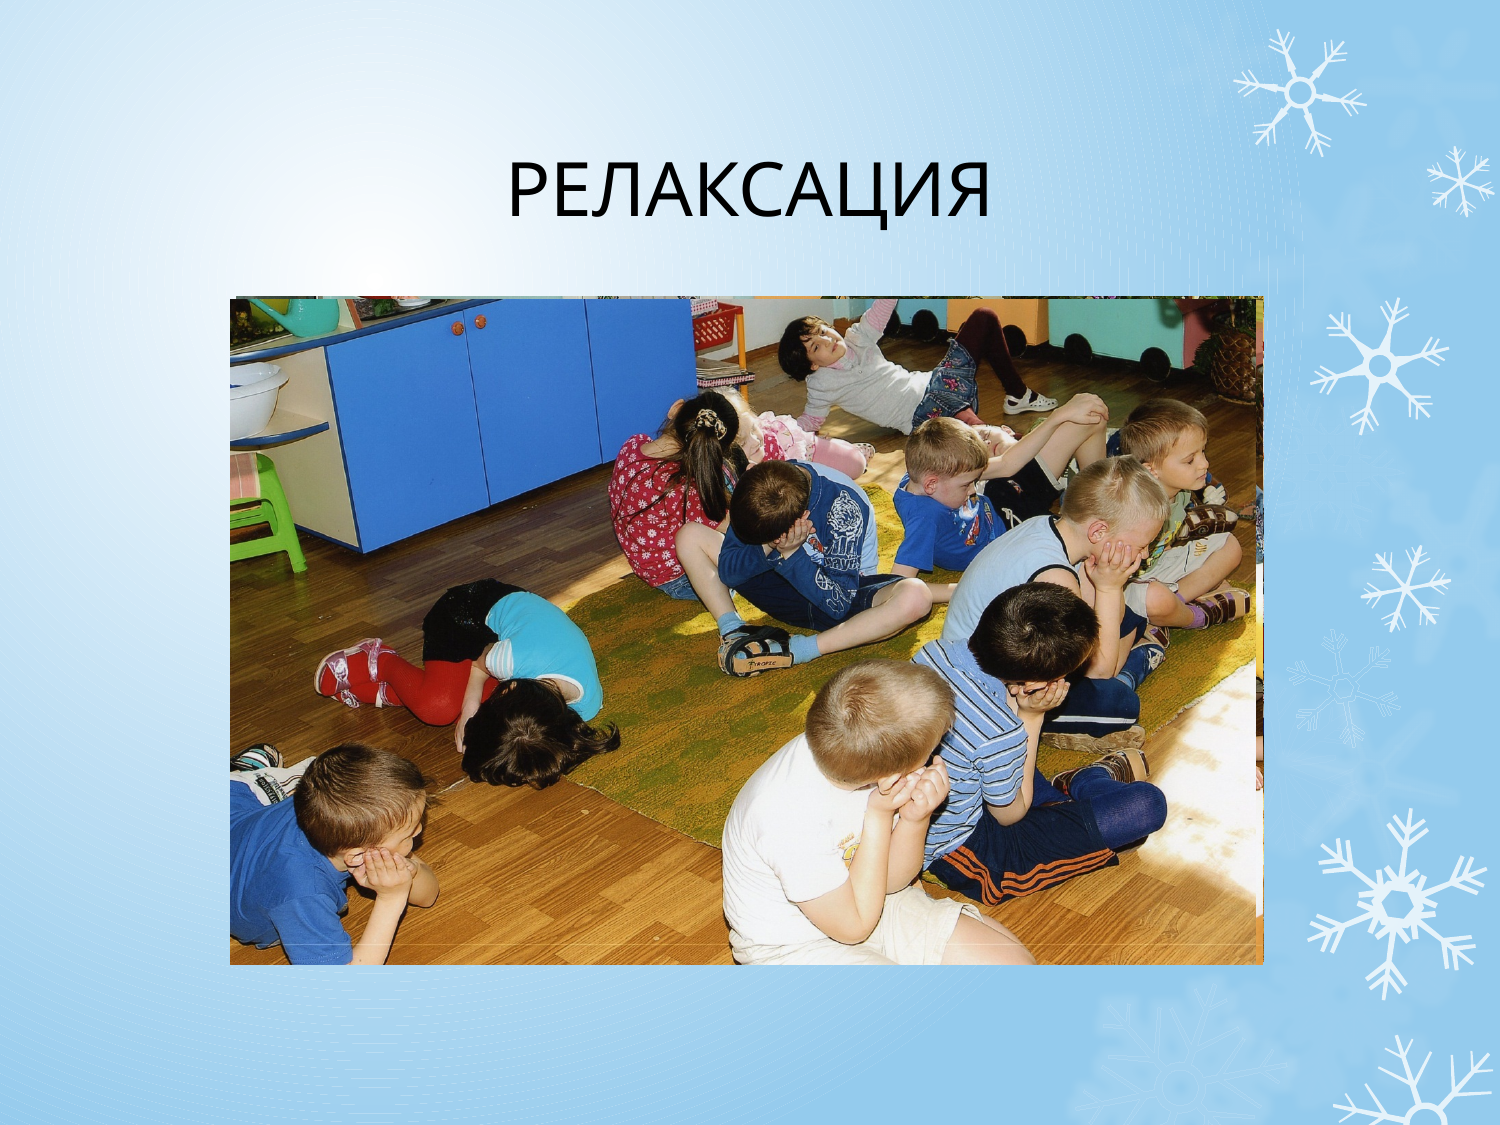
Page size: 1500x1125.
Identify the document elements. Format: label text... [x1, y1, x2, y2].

picture [229, 298, 1263, 965]
title РЕЛАКСАЦИЯ [165, 110, 1335, 263]
